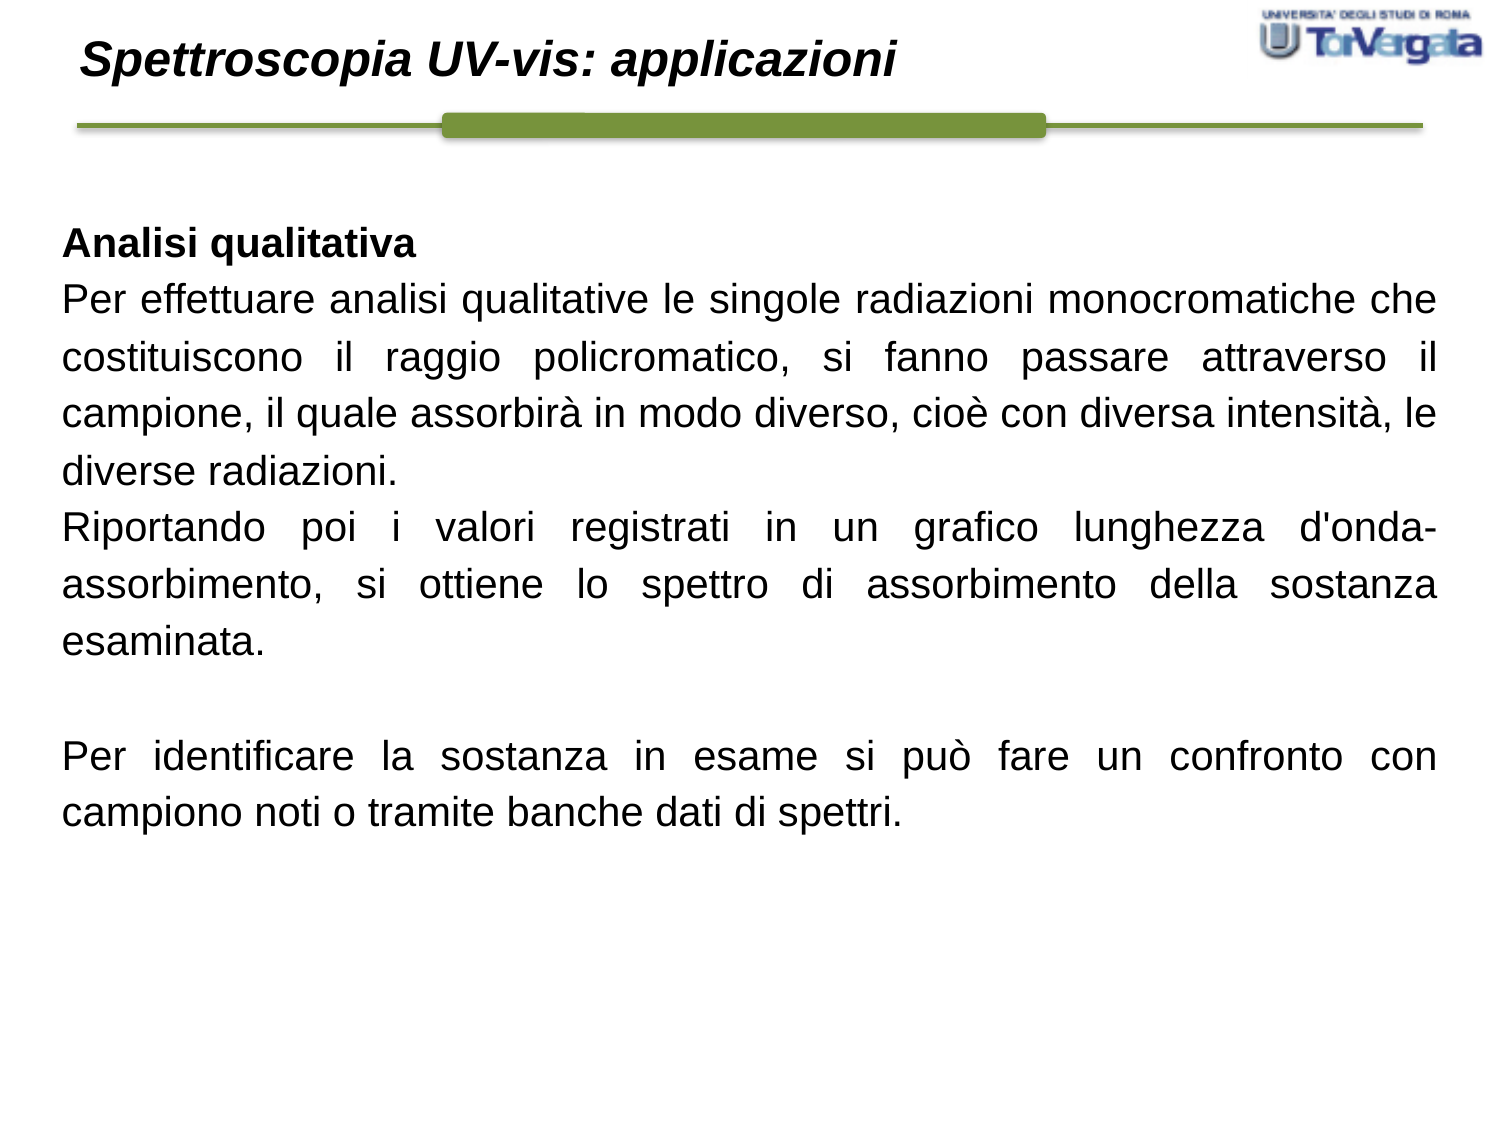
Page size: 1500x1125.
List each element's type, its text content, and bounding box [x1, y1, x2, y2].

text_box Spettroscopia UV-vis: applicazioni [0, 0, 1500, 94]
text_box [76, 113, 1424, 138]
text_box Analisi qualitativa Per effettuare analisi qualitative le singole radiazioni monocromatiche che costituiscono il raggio policromatico, si fanno passare attraverso il campione, il quale assorbirà in modo diverso, cioè con diversa intensità, le diverse radiazioni. Riportando poi i valori registrati in un grafico lunghezza d'onda-assorbimento, si ottiene lo spettro di assorbimento della sostanza esaminata. Per identificare la sostanza in esame si può fare un confronto con campiono noti o tramite banche dati di spettri. [46, 200, 1454, 900]
picture [1245, 0, 1500, 79]
